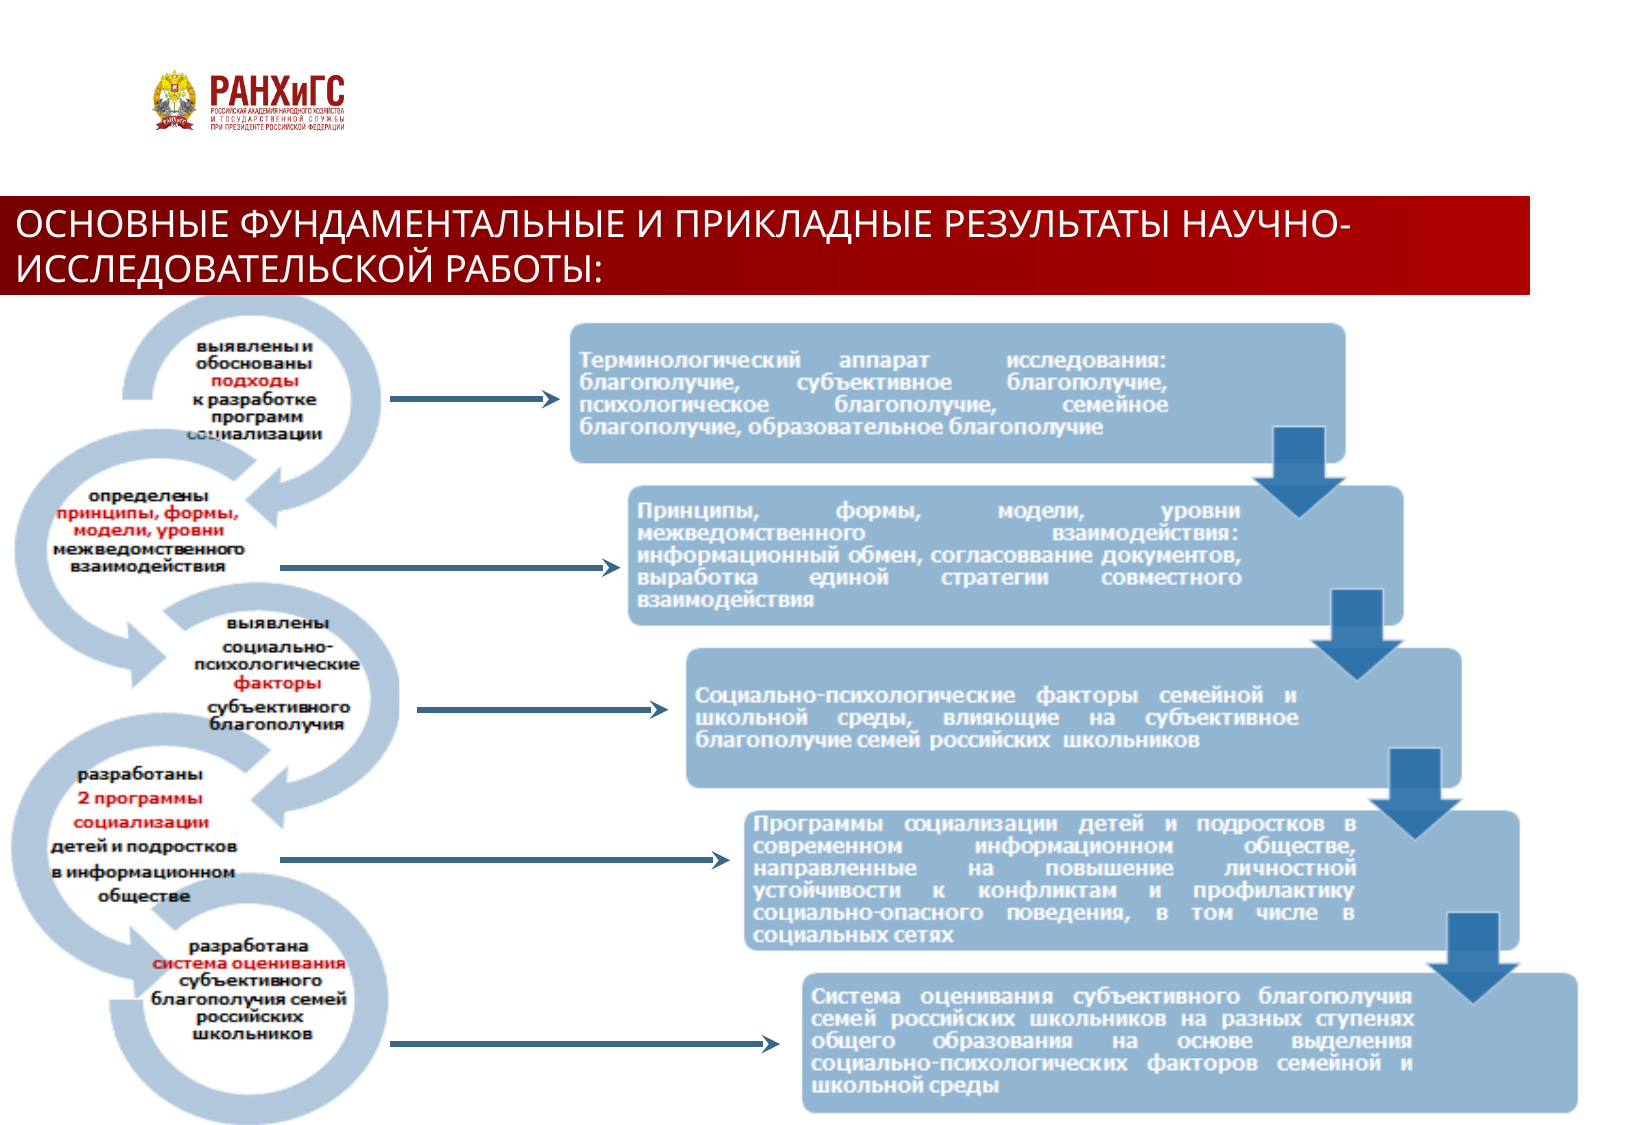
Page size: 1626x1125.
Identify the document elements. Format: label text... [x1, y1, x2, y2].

picture [0, 271, 400, 1125]
picture [152, 70, 344, 131]
picture [561, 308, 1587, 1125]
text_box ОСНОВНЫЕ ФУНДАМЕНТАЛЬНЫЕ И ПРИКЛАДНЫЕ РЕЗУЛЬТАТЫ НАУЧНО-ИССЛЕДОВАТЕЛЬСКОЙ РАБОТЫ: [0, 192, 1530, 298]
